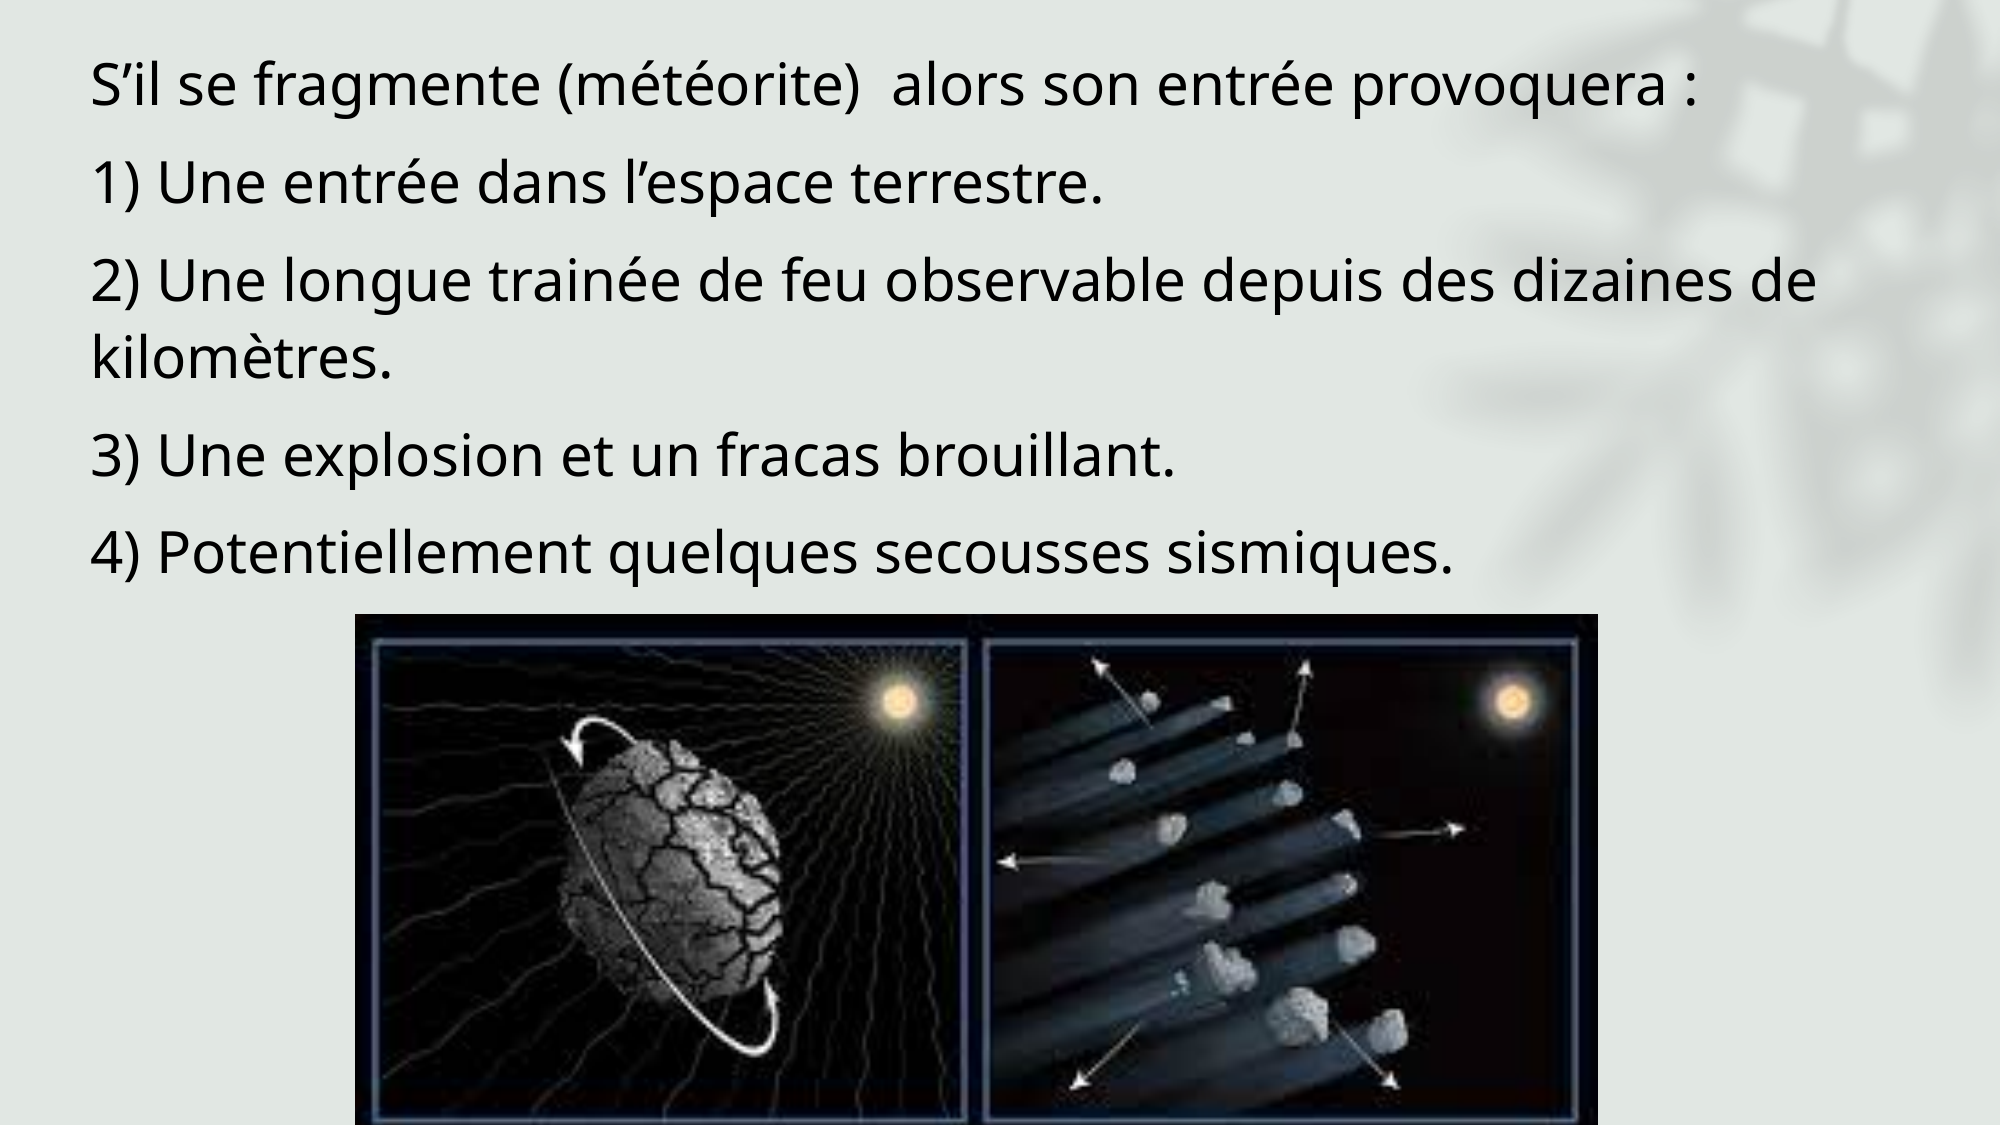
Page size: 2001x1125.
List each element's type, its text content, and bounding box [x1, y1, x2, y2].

list S’il se fragmente (météorite) alors son entrée provoquera : 1) Une entrée dans l’espace terrestre. 2) Une longue trainée de feu observable depuis des dizaines de kilomètres. 3) Une explosion et un fracas brouillant. 4) Potentiellement quelques secousses sismiques. [75, 32, 1925, 722]
picture [355, 614, 1598, 1125]
